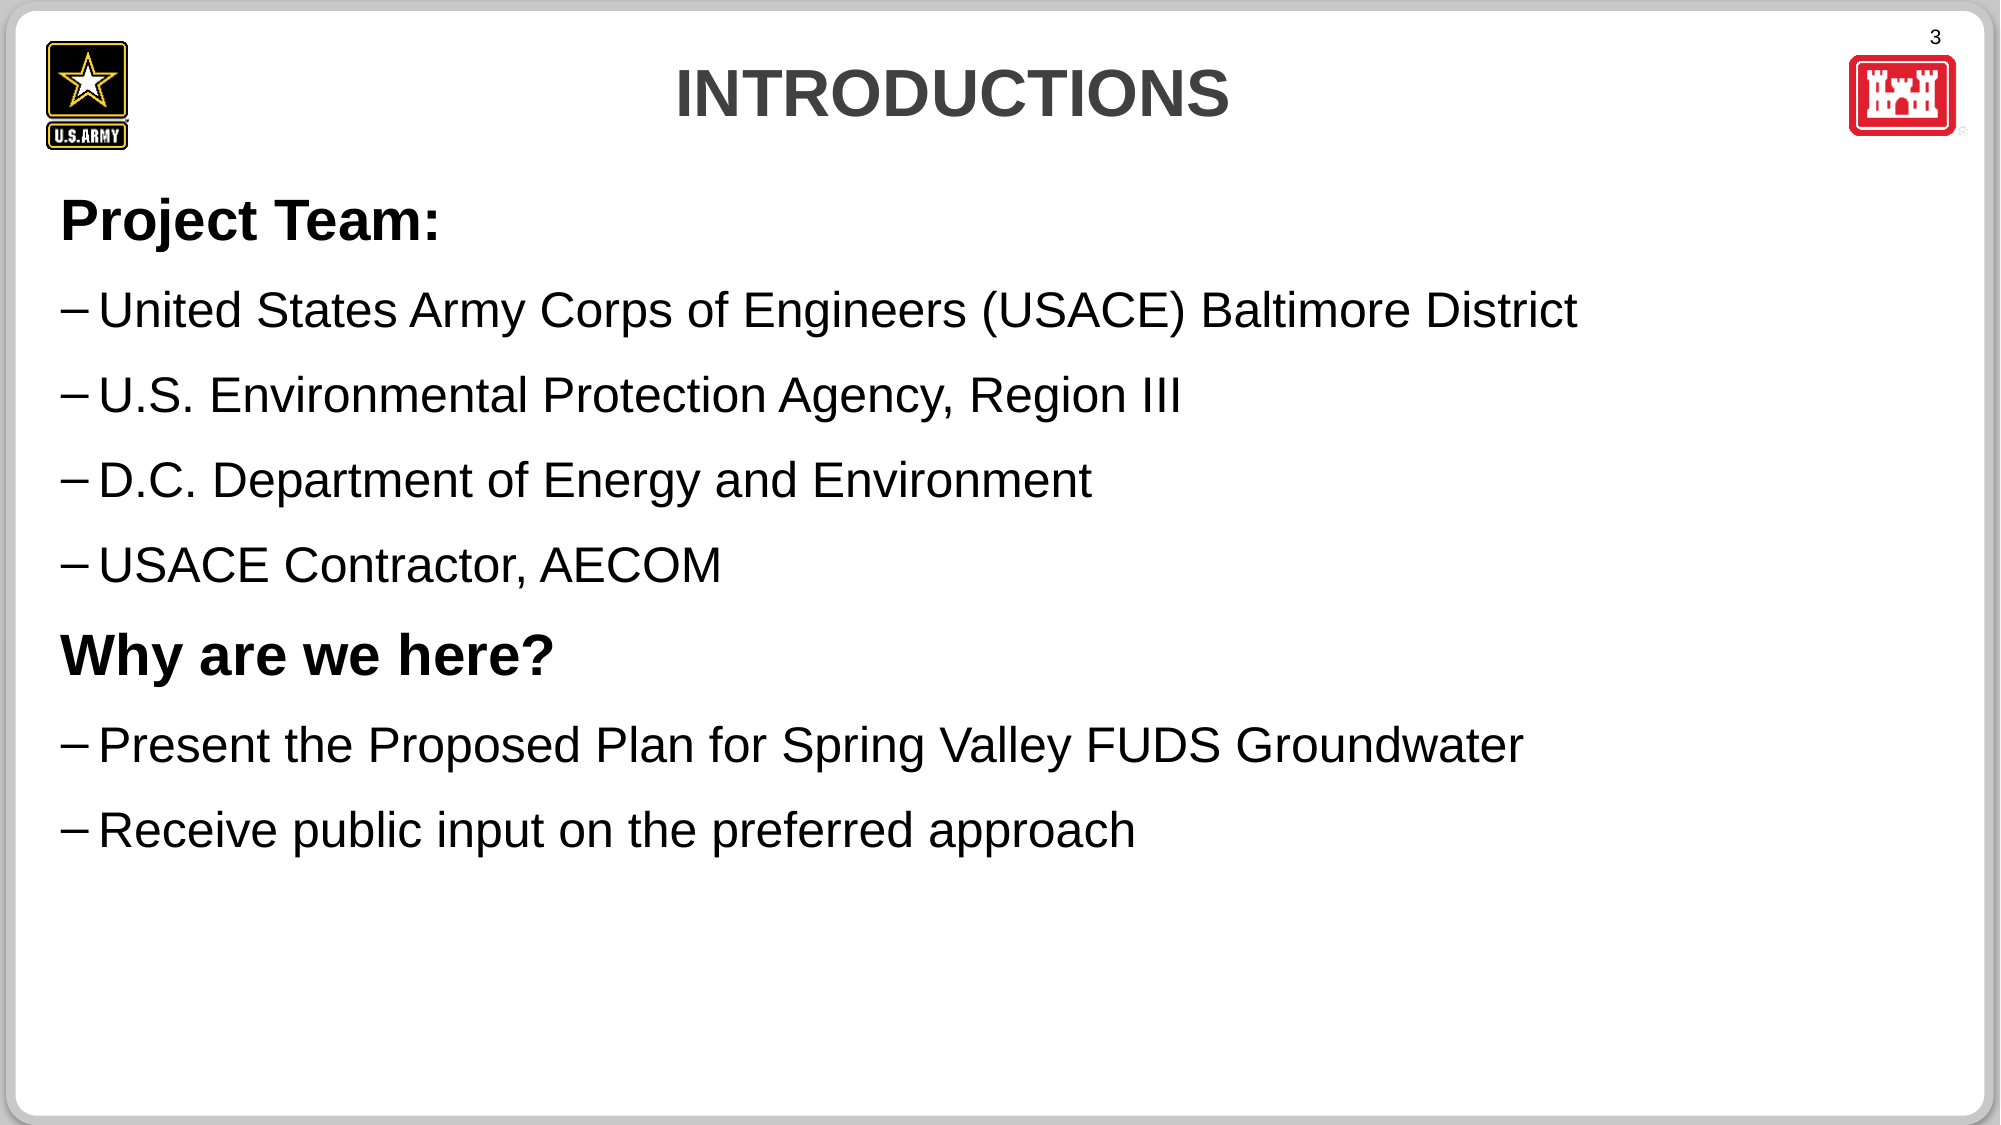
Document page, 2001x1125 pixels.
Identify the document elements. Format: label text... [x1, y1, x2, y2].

title Introductions [147, 22, 1761, 157]
picture [46, 41, 129, 150]
picture [1848, 54, 1968, 137]
list Project Team: United States Army Corps of Engineers (USACE) Baltimore District U.S. Environmental Protection Agency, Region III D.C. Department of Energy and Environment USACE Contractor, AECOM Why are we here? Present the Proposed Plan for Spring Valley FUDS Groundwater Receive public input on the preferred approach [45, 174, 1909, 1103]
